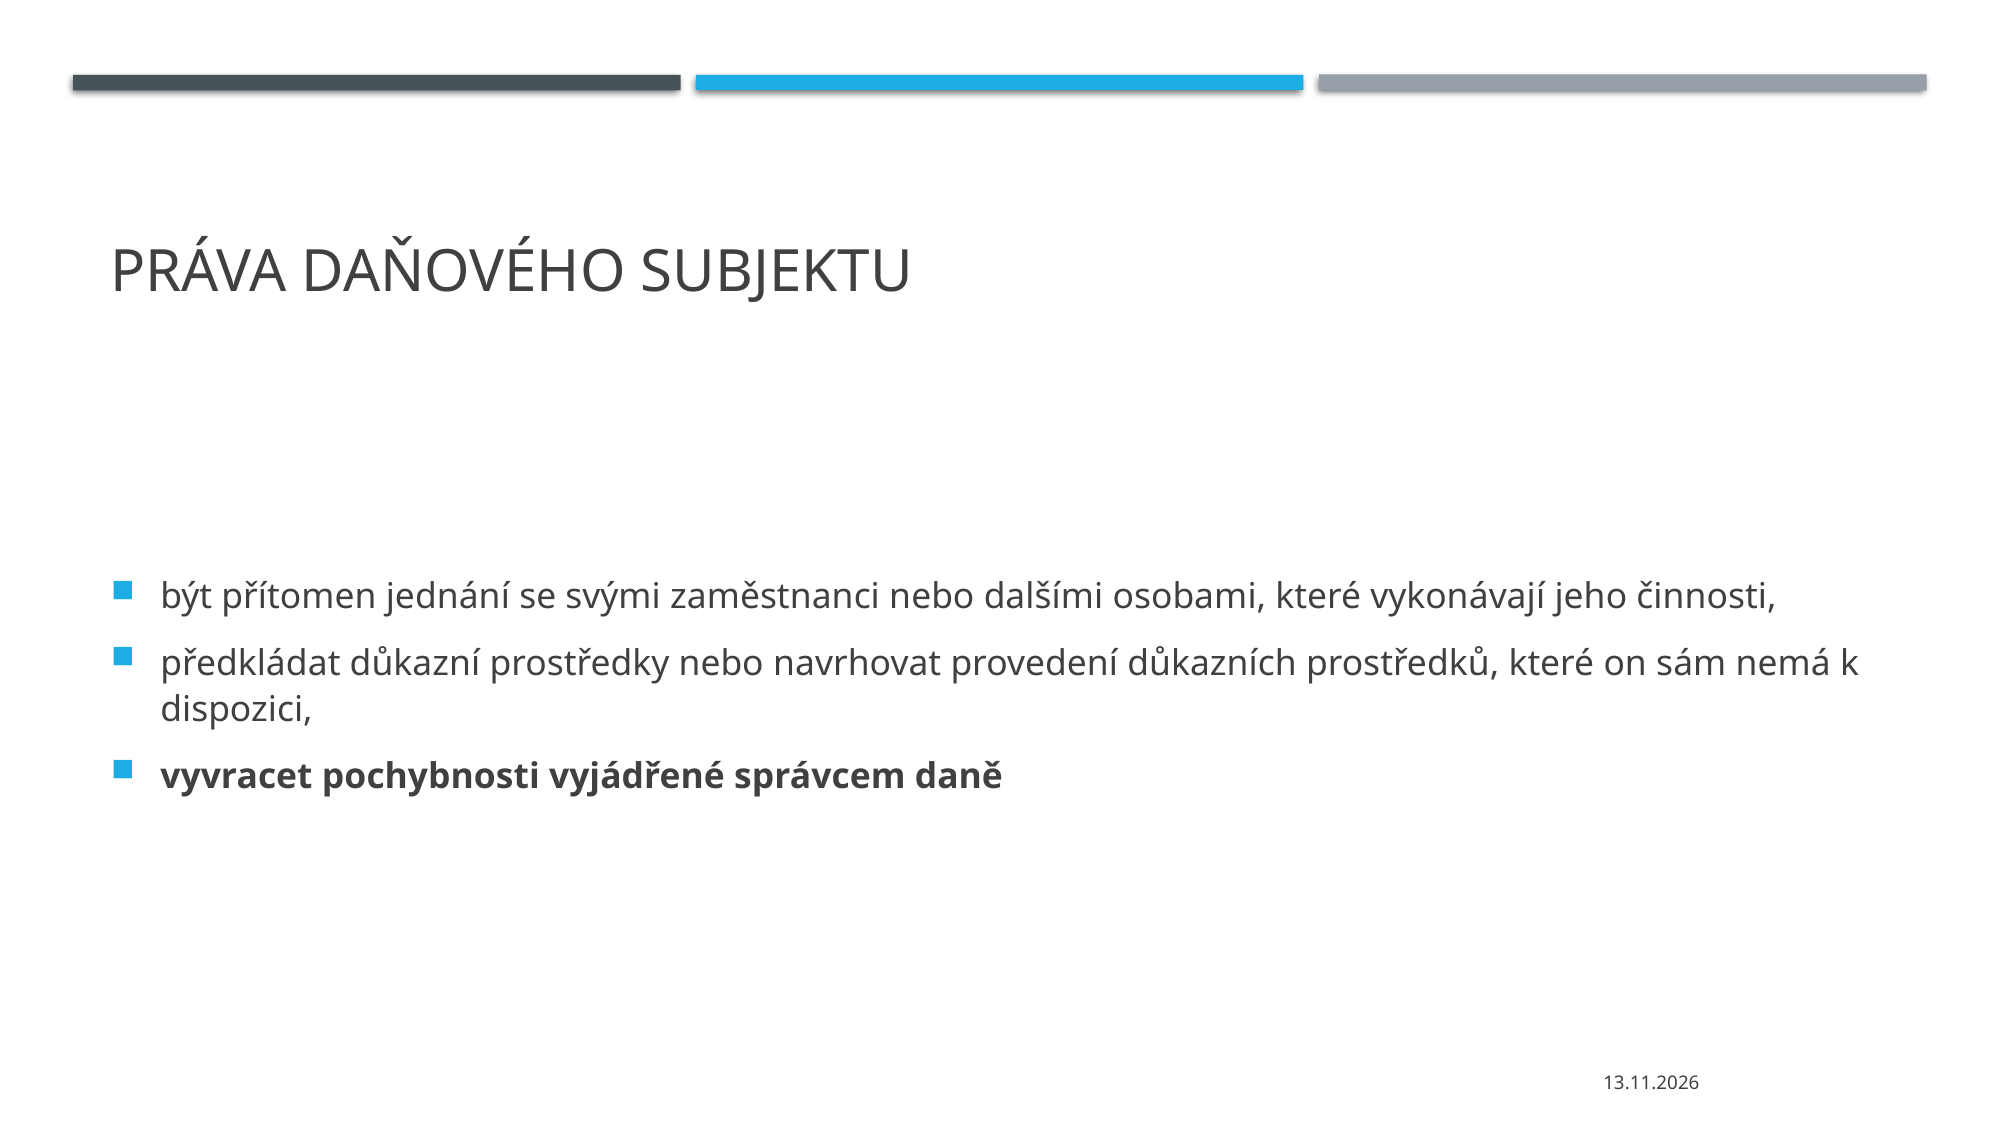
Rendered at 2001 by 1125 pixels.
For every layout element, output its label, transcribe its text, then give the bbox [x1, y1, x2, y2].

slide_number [1247, 1053, 1715, 1114]
list být přítomen jednání se svými zaměstnanci nebo dalšími osobami, které vykonávají jeho činnosti, předkládat důkazní prostředky nebo navrhovat provedení důkazních prostředků, které on sám nemá k dispozici, vyvracet pochybnosti vyjádřené správcem daně [95, 383, 1905, 981]
title Práva daňového subjektu [95, 115, 1905, 311]
